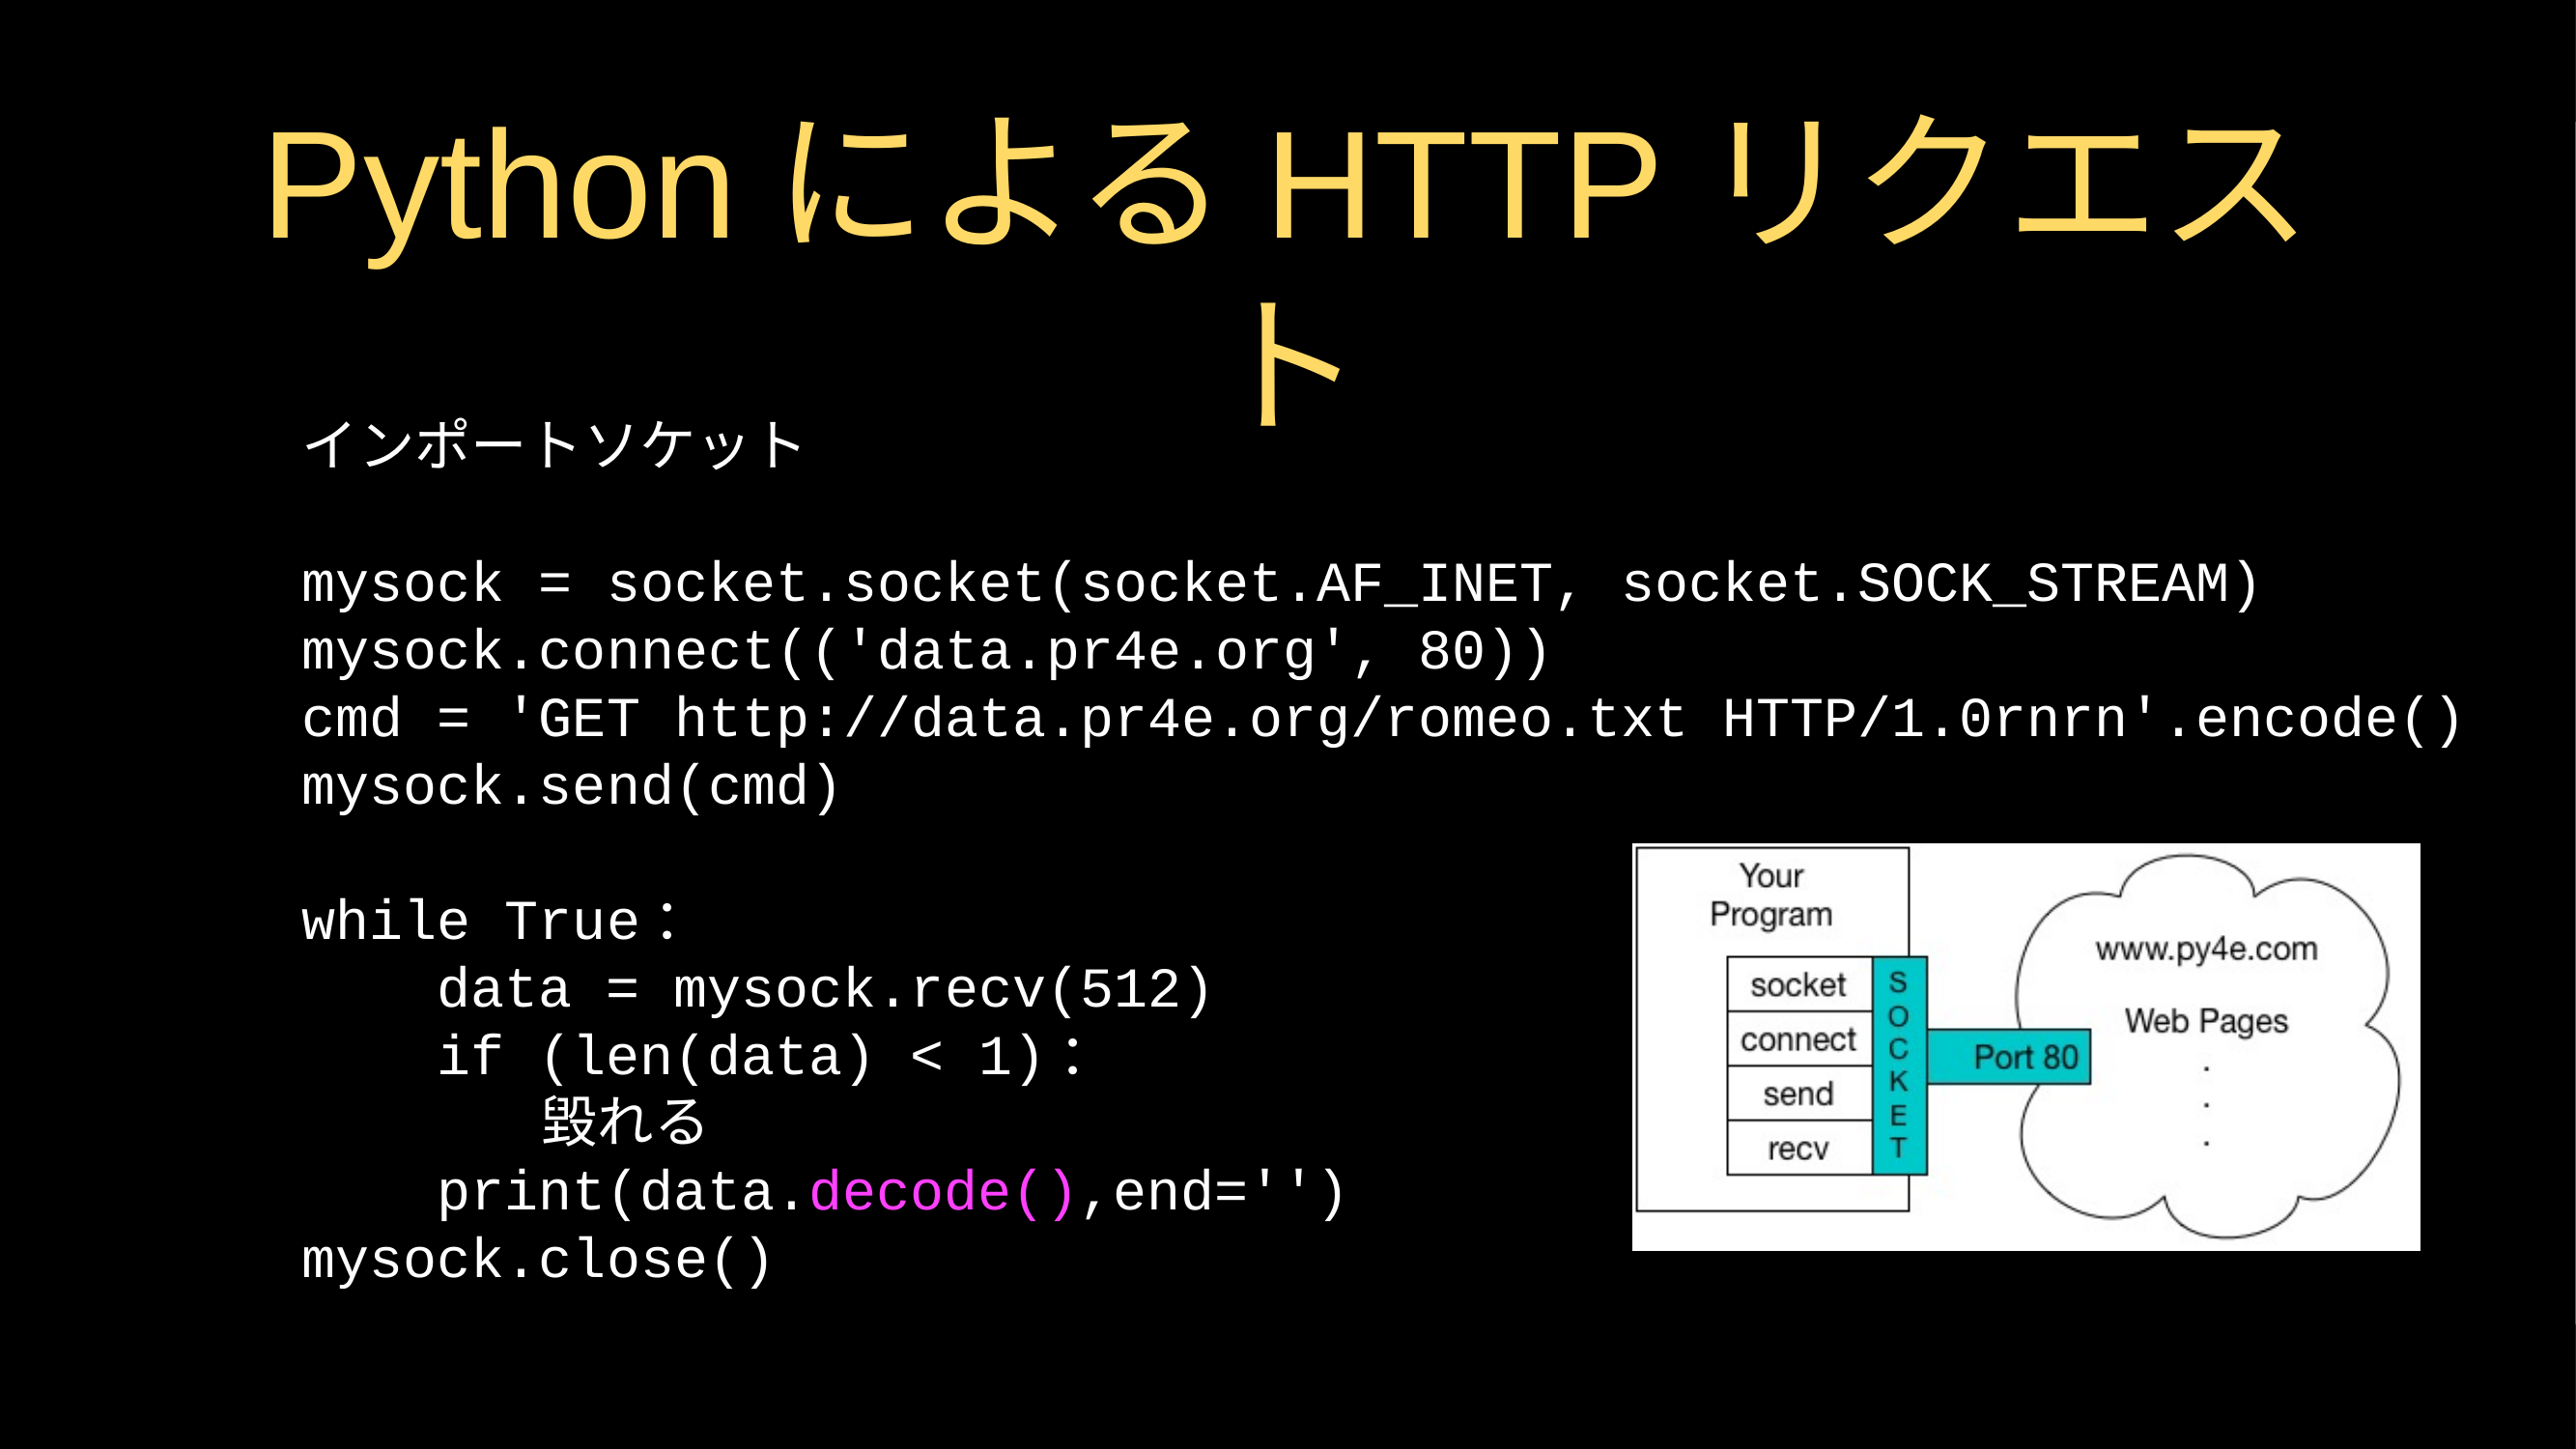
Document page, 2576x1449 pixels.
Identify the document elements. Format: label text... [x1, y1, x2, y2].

picture [1632, 843, 2420, 1251]
title PythonによるHTTPリクエスト [183, 133, 2391, 403]
text_box インポートソケット mysock = socket.socket(socket.AF_INET, socket.SOCK_STREAM) mysock.connect(('data.pr4e.org', 80)) cmd = 'GET http://data.pr4e.org/romeo.txt HTTP/1.0rnrn'.encode() mysock.send(cmd) while True： data = mysock.recv(512) if (len(data) < 1)： 毀れる print(data.decode(),end='') mysock.close() [288, 402, 2480, 1296]
